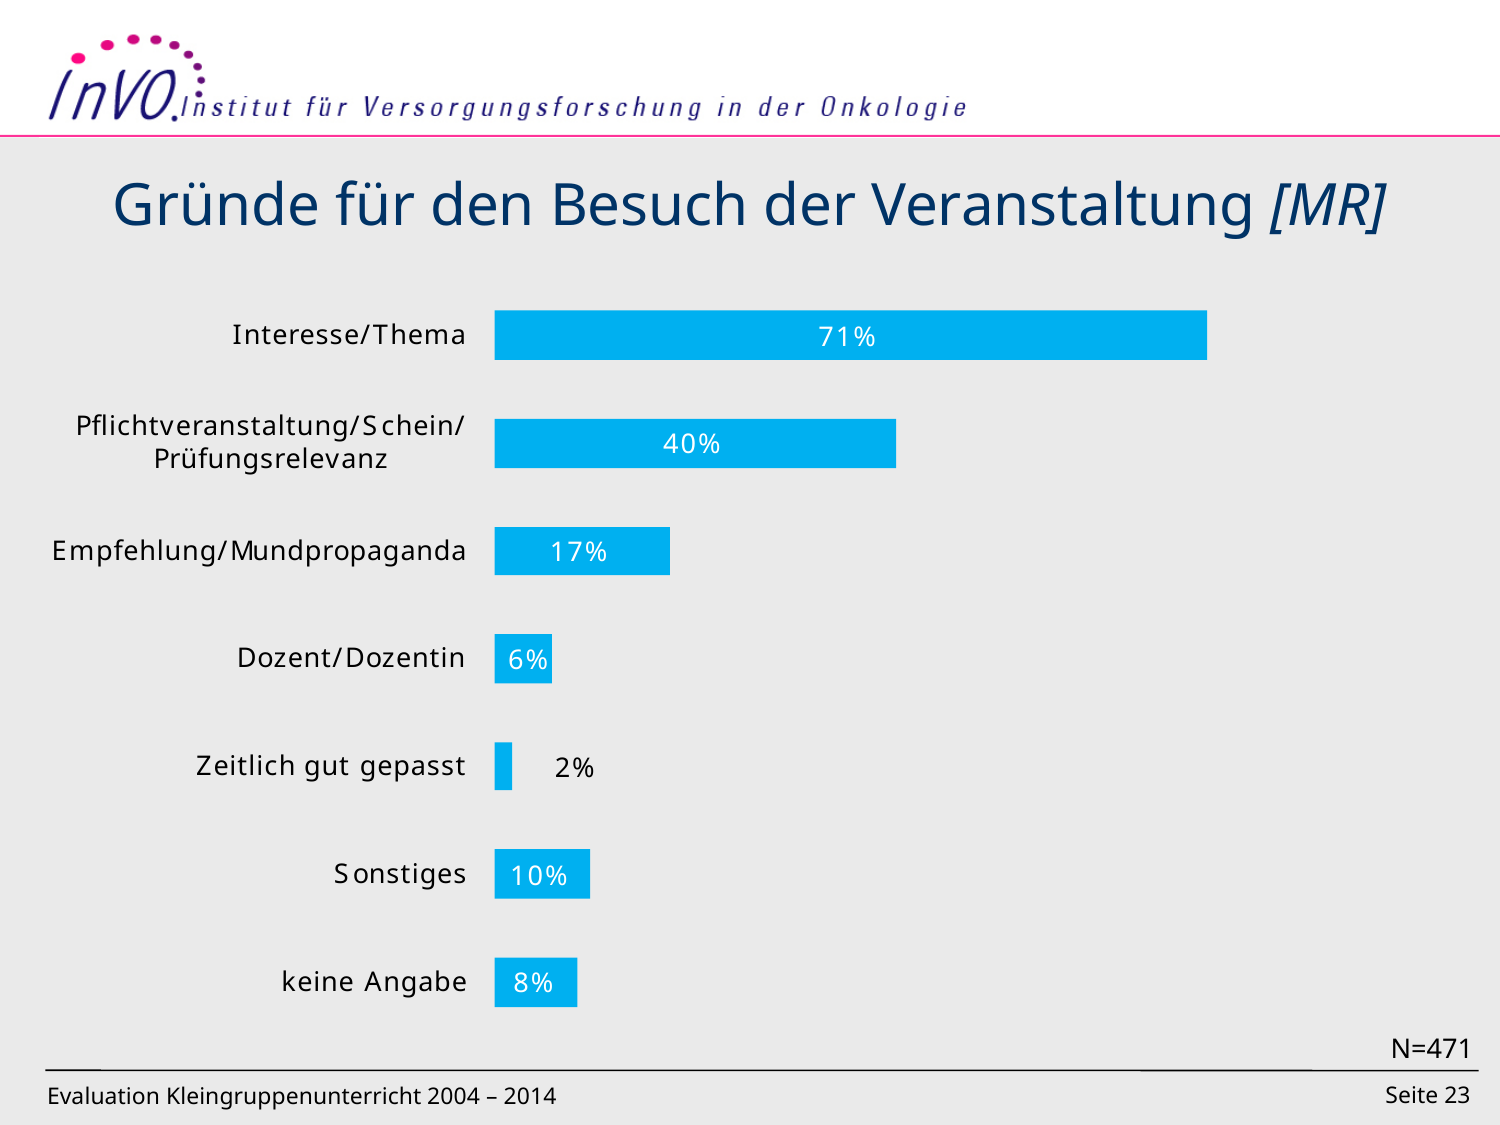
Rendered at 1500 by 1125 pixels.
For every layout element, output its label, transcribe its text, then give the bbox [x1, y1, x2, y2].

text_box N=471 [1375, 1023, 1488, 1071]
picture [35, 257, 1366, 1060]
picture [39, 17, 1000, 134]
title Gründe für den Besuch der Veranstaltung [MR] [39, 136, 1461, 268]
footer Evaluation Kleingruppenunterricht 2004 – 2014 [23, 1073, 1253, 1118]
